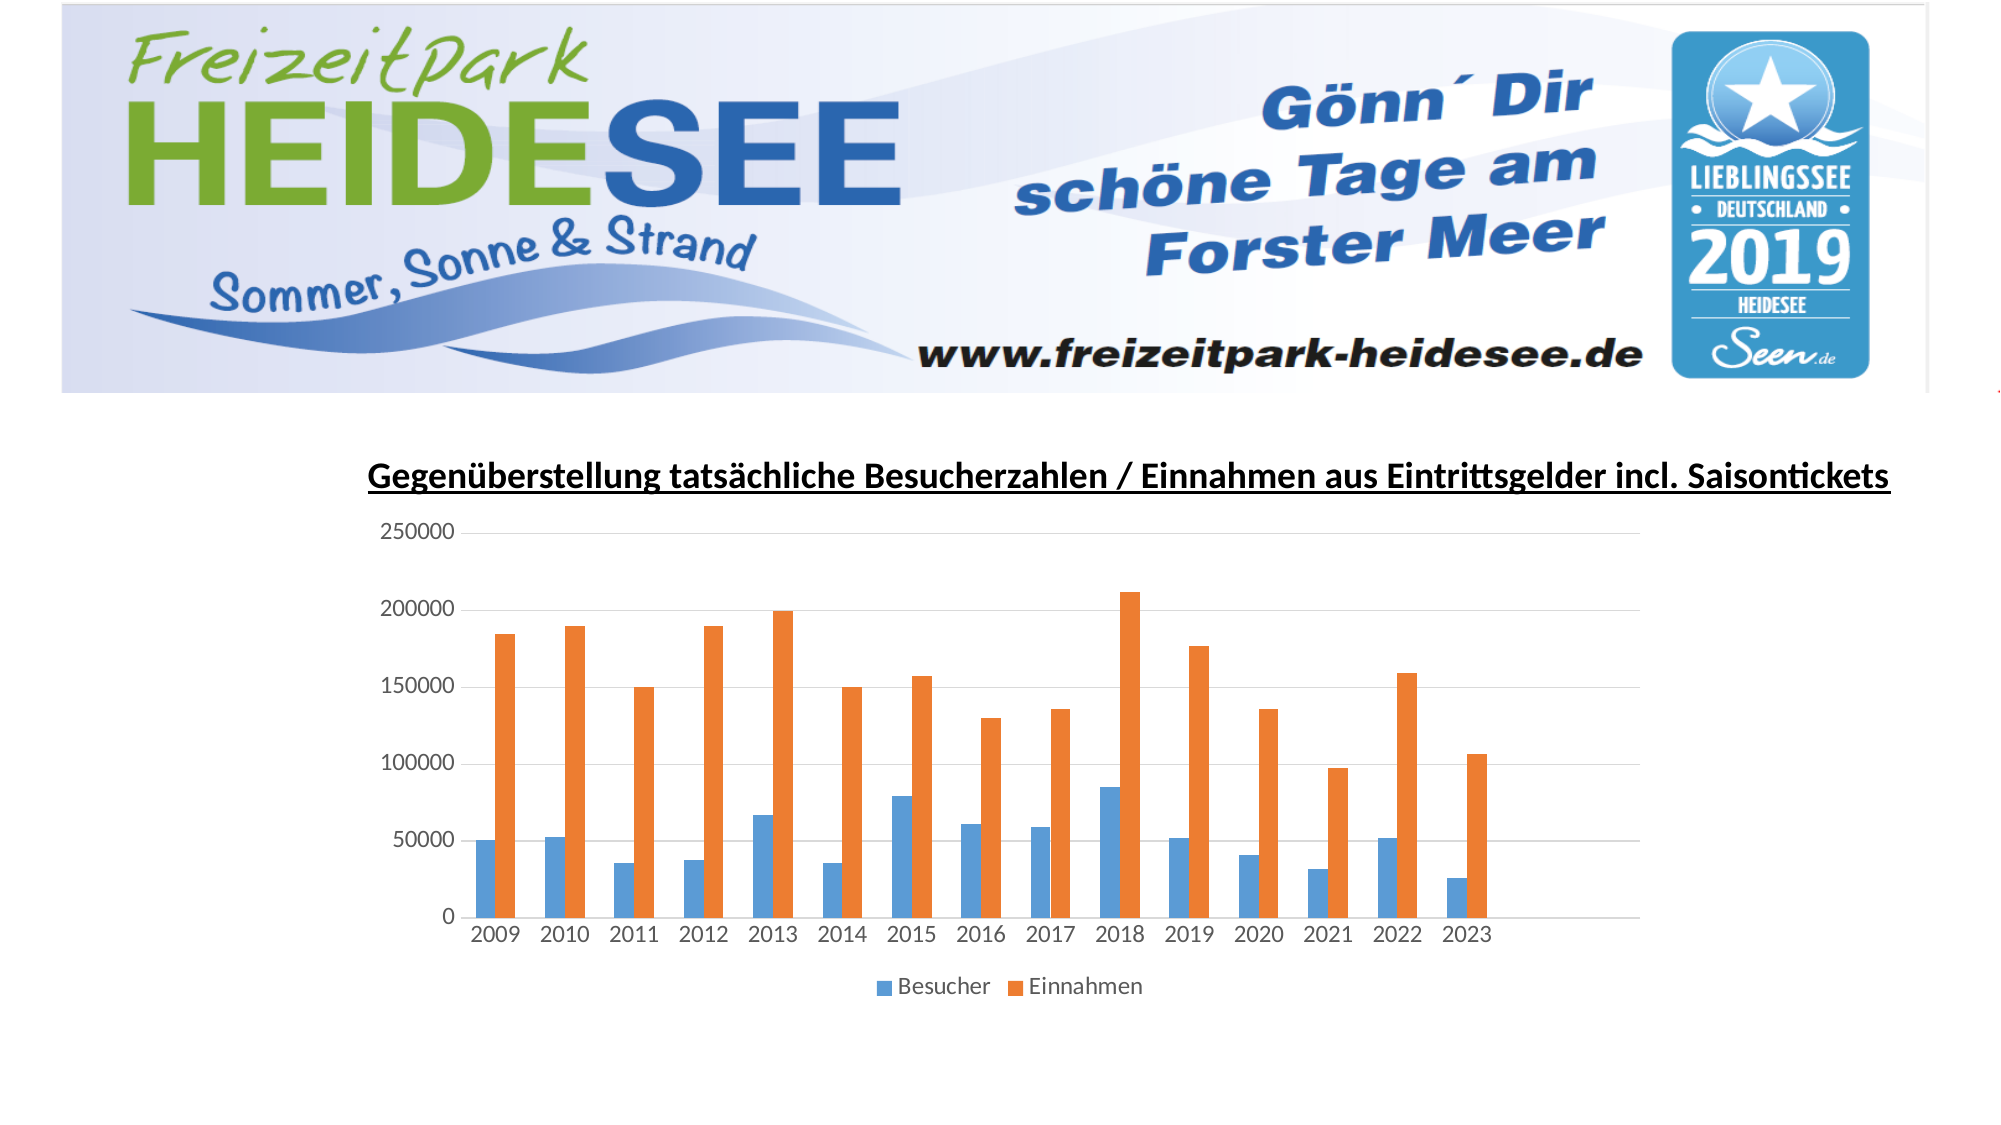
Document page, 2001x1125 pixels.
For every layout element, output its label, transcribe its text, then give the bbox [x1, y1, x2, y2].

text_box Gegenüberstellung tatsächliche Besucherzahlen / Einnahmen aus Eintrittsgelder incl. Saisontickets [353, 443, 1907, 504]
chart [353, 511, 1667, 1007]
picture [61, 2, 2000, 393]
